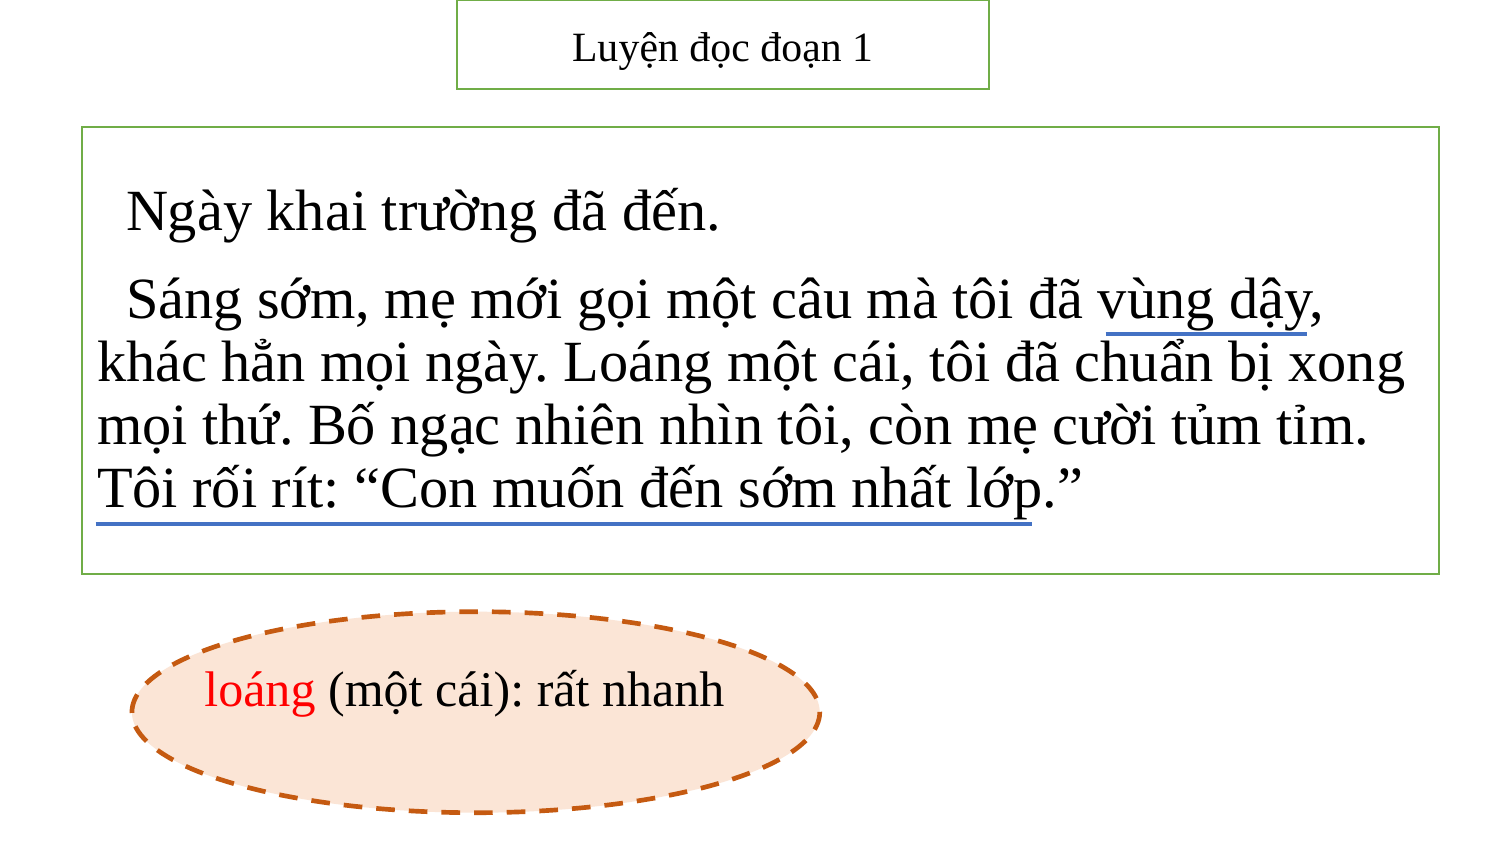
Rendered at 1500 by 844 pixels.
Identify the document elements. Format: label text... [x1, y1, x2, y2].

text_box Luyện đọc đoạn 1 [456, 0, 990, 90]
text_box [130, 656, 817, 814]
text_box loáng (một cái): rất nhanh [189, 649, 845, 725]
text_box Ngày khai trường đã đến. Sáng sớm, mẹ mới gọi một câu mà tôi đã vùng dậy, khác hẳn mọi ngày. Loáng một cái, tôi đã chuẩn bị xong mọi thứ. Bố ngạc nhiên nhìn tôi, còn mẹ cười tủm tỉm. Tôi rối rít: “Con muốn đến sớm nhất lớp.” [81, 126, 1440, 575]
text_box [205, 610, 744, 649]
